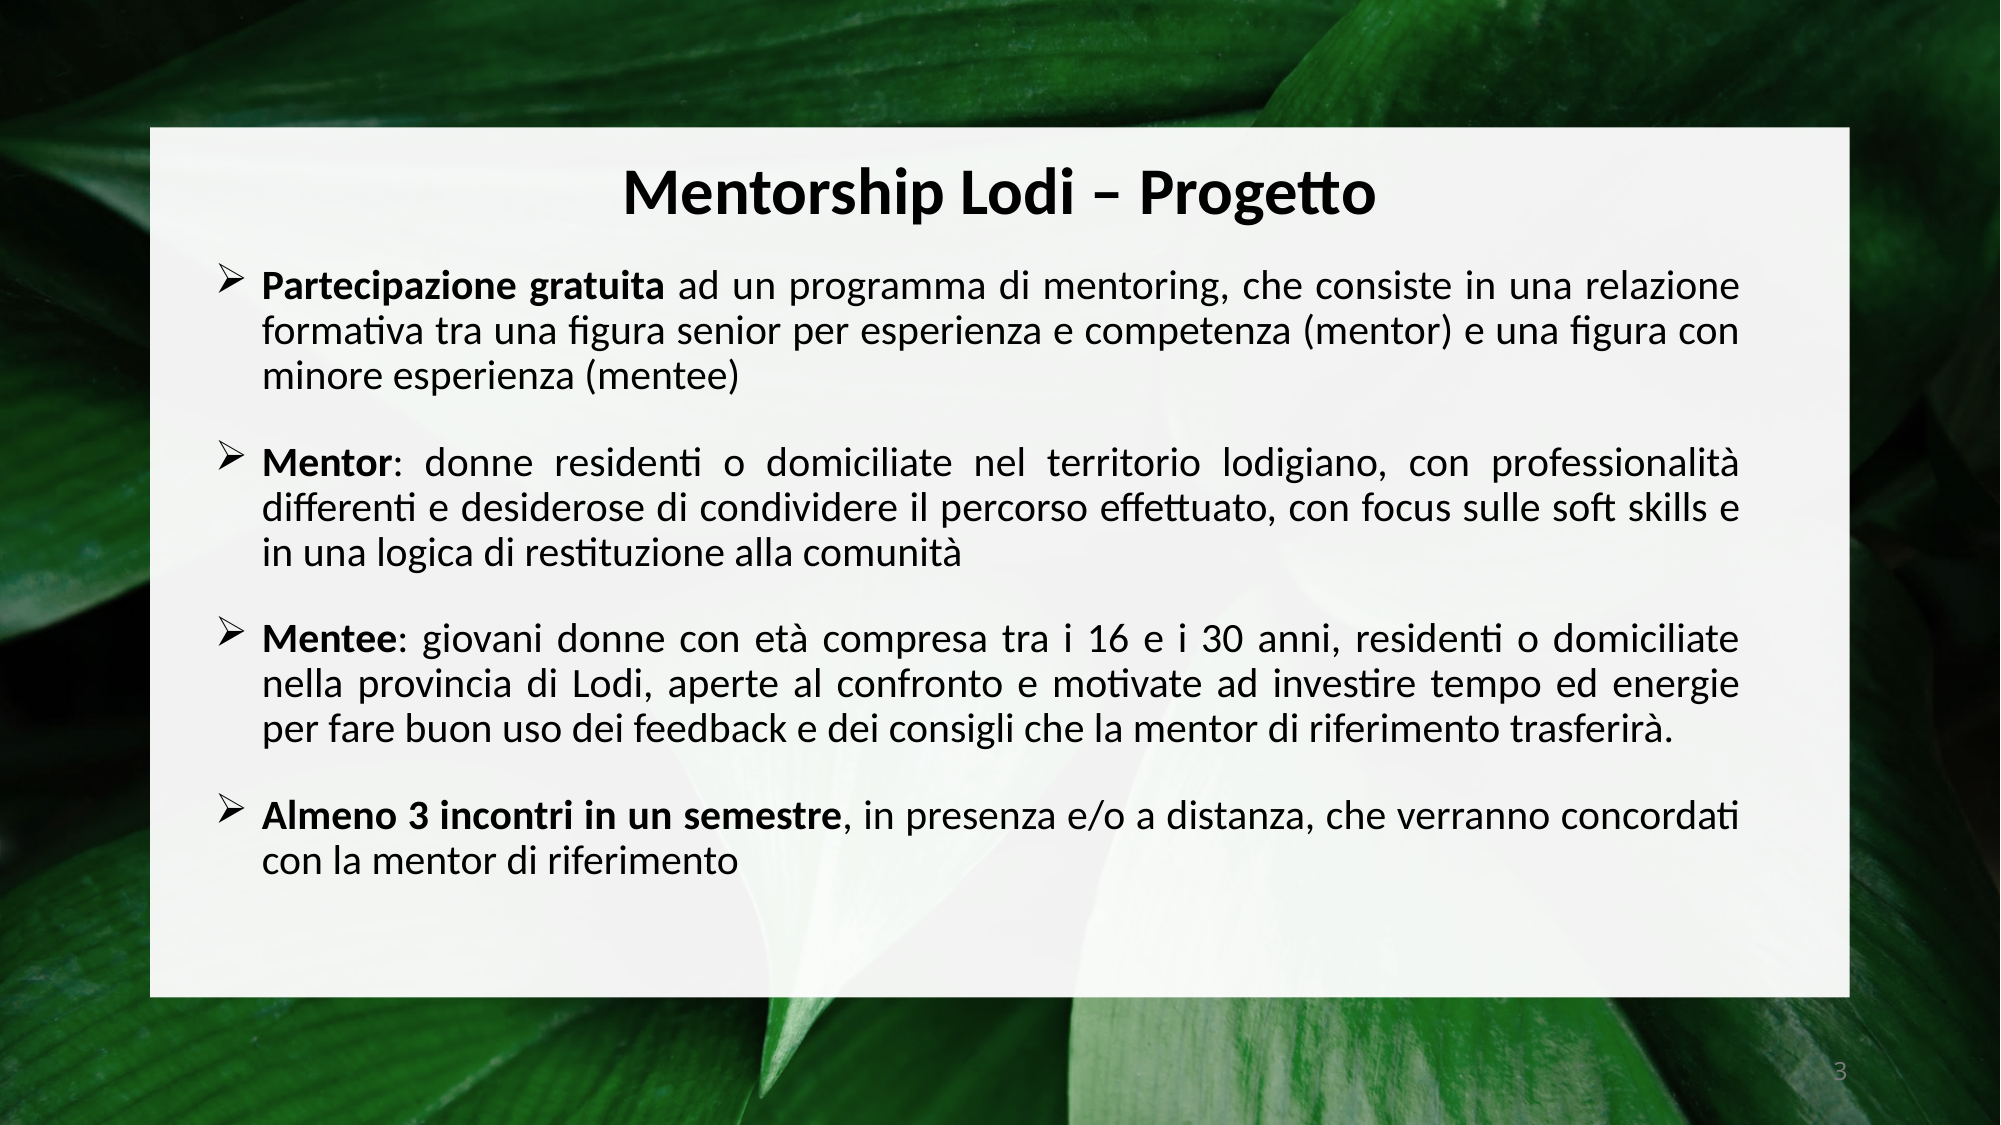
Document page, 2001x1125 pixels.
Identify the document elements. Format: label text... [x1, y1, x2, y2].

slide_number 3 [1412, 1042, 1863, 1103]
picture [0, 0, 2000, 1125]
list Partecipazione gratuita ad un programma di mentoring, che consiste in una relazione formativa tra una figura senior per esperienza e competenza (mentor) e una figura con minore esperienza (mentee) Mentor: donne residenti o domiciliate nel territorio lodigiano, con professionalità differenti e desiderose di condividere il percorso effettuato, con focus sulle soft skills e in una logica di restituzione alla comunità Mentee: giovani donne con età compresa tra i 16 e i 30 anni, residenti o domiciliate nella provincia di Lodi, aperte al confronto e motivate ad investire tempo ed energie per fare buon uso dei feedback e dei consigli che la mentor di riferimento trasferirà. Almeno 3 incontri in un semestre, in presenza e/o a distanza, che verranno concordati con la mentor di riferimento [200, 255, 1756, 918]
title Mentorship Lodi – Progetto [265, 117, 1735, 237]
